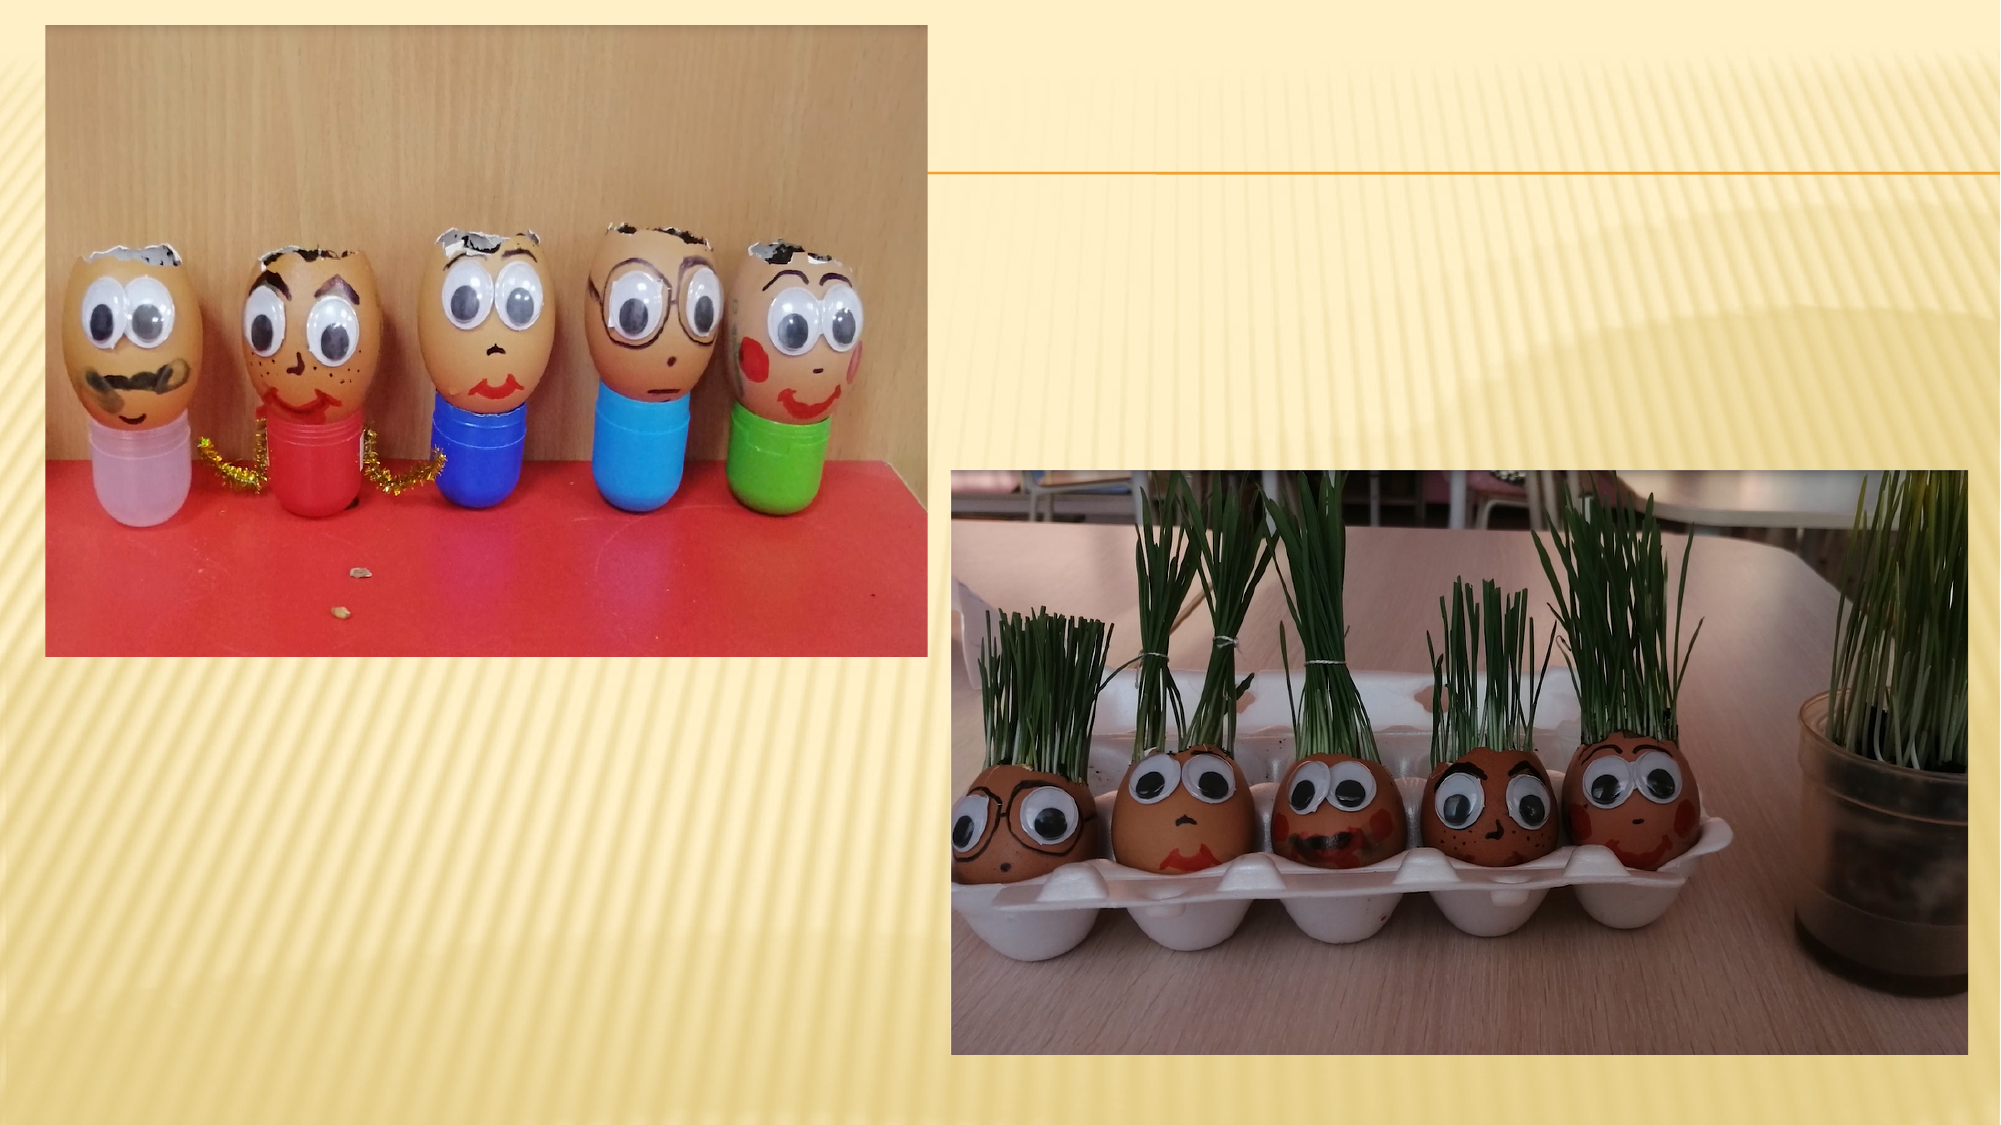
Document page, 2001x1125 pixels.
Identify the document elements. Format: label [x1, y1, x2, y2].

picture [950, 470, 1969, 1056]
list [44, 25, 928, 657]
